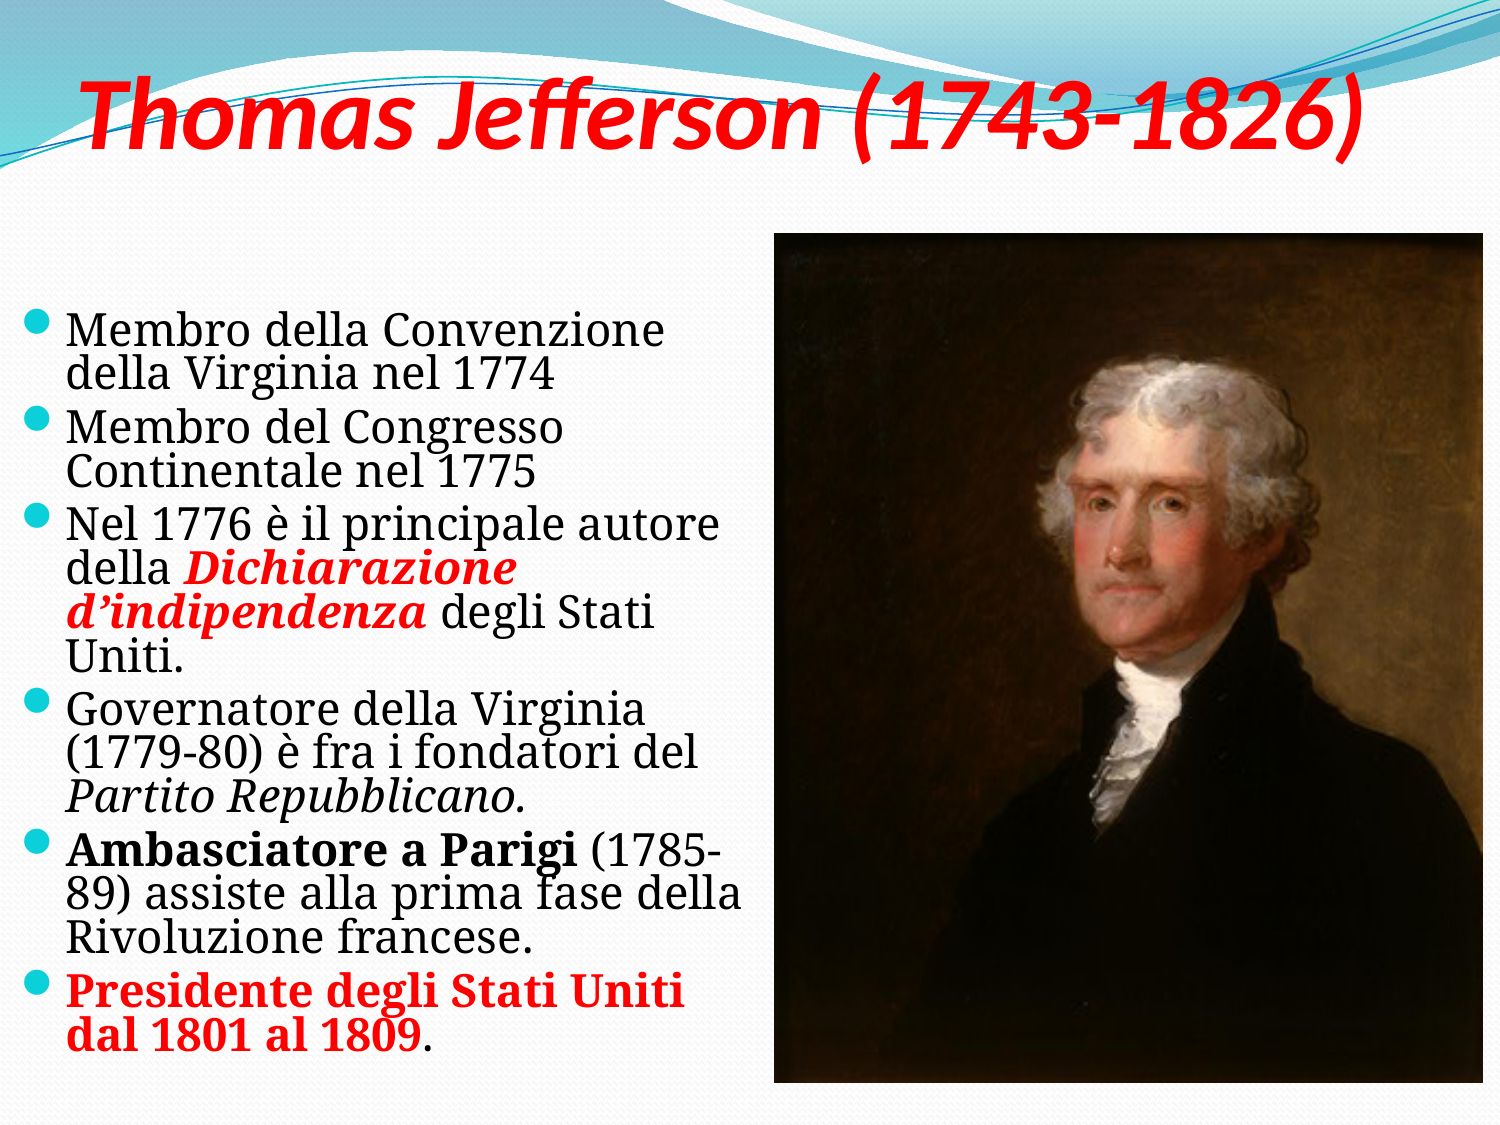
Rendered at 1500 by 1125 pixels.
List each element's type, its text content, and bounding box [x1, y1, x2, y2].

title Thomas Jefferson (1743-1826) [75, 0, 1425, 171]
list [774, 233, 1483, 1083]
list Membro della Convenzione della Virginia nel 1774 Membro del Congresso Continentale nel 1775 Nel 1776 è il principale autore della Dichiarazione d’indipendenza degli Stati Uniti. Governatore della Virginia (1779-80) è fra i fondatori del Partito Repubblicano. Ambasciatore a Parigi (1785-89) assiste alla prima fase della Rivoluzione francese. Presidente degli Stati Uniti dal 1801 al 1809. [5, 303, 767, 1047]
